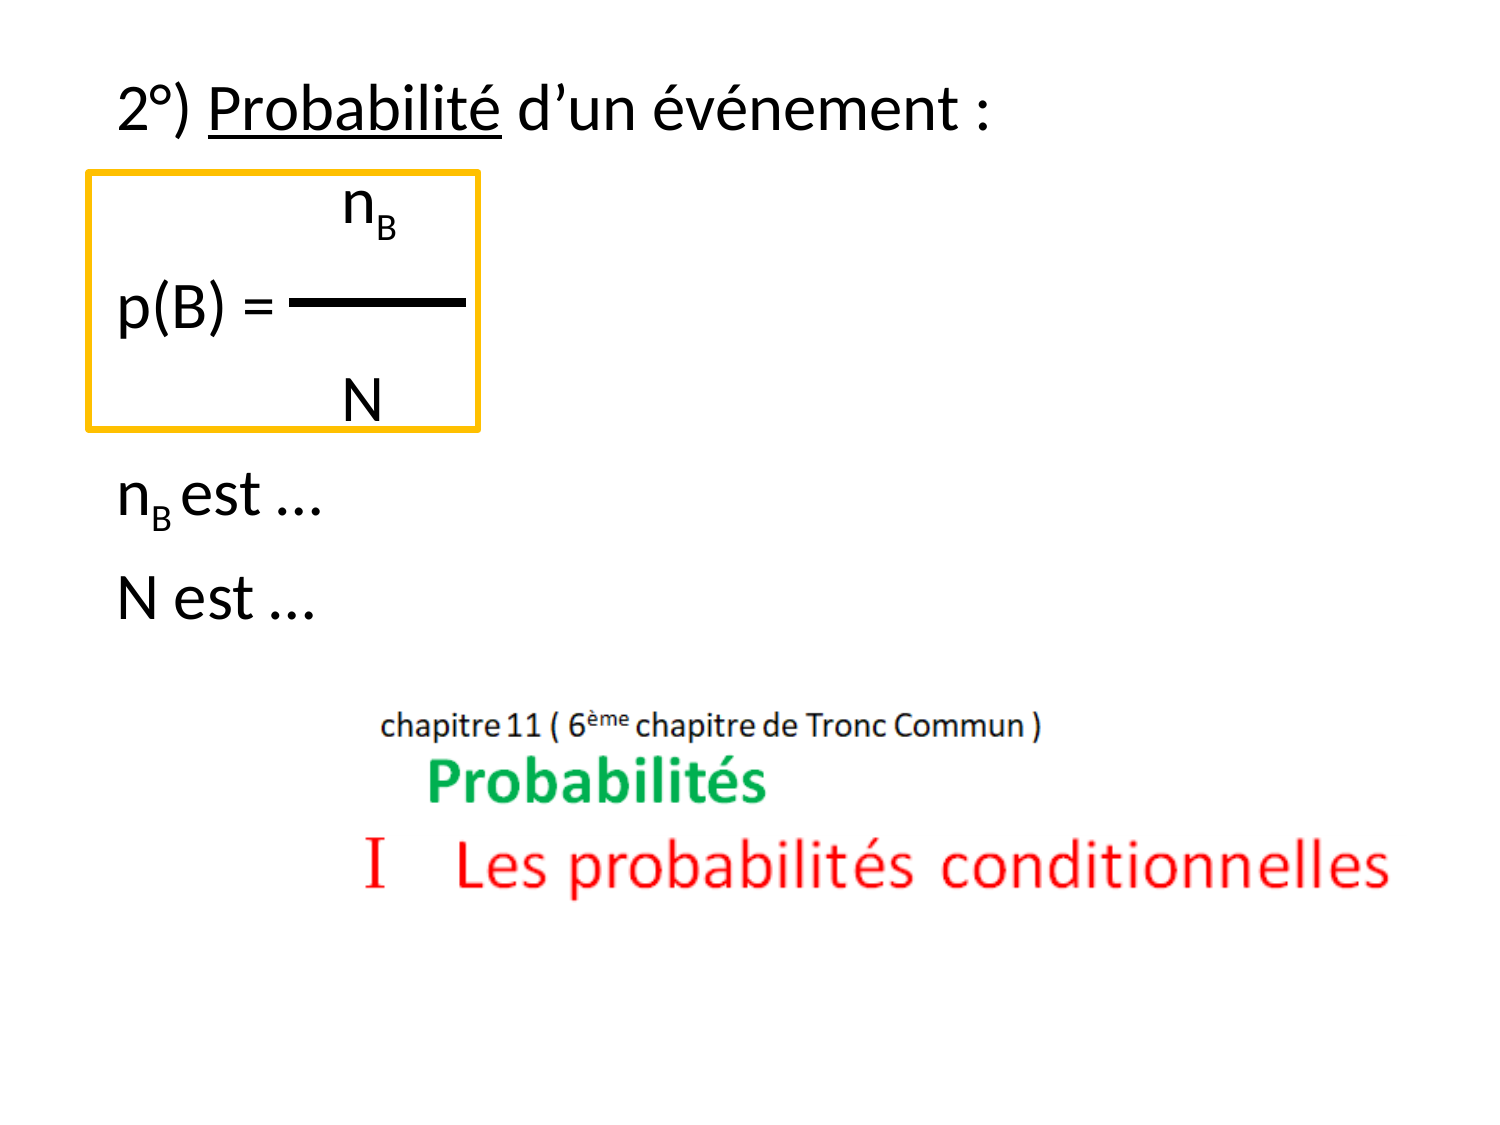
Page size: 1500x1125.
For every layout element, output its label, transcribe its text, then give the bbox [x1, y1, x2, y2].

text_box [86, 171, 480, 432]
list 2°) Probabilité d’un événement : nB p(B) = N nB est … N est … [101, 56, 1395, 1125]
picture [370, 703, 1058, 817]
picture [359, 833, 1407, 906]
